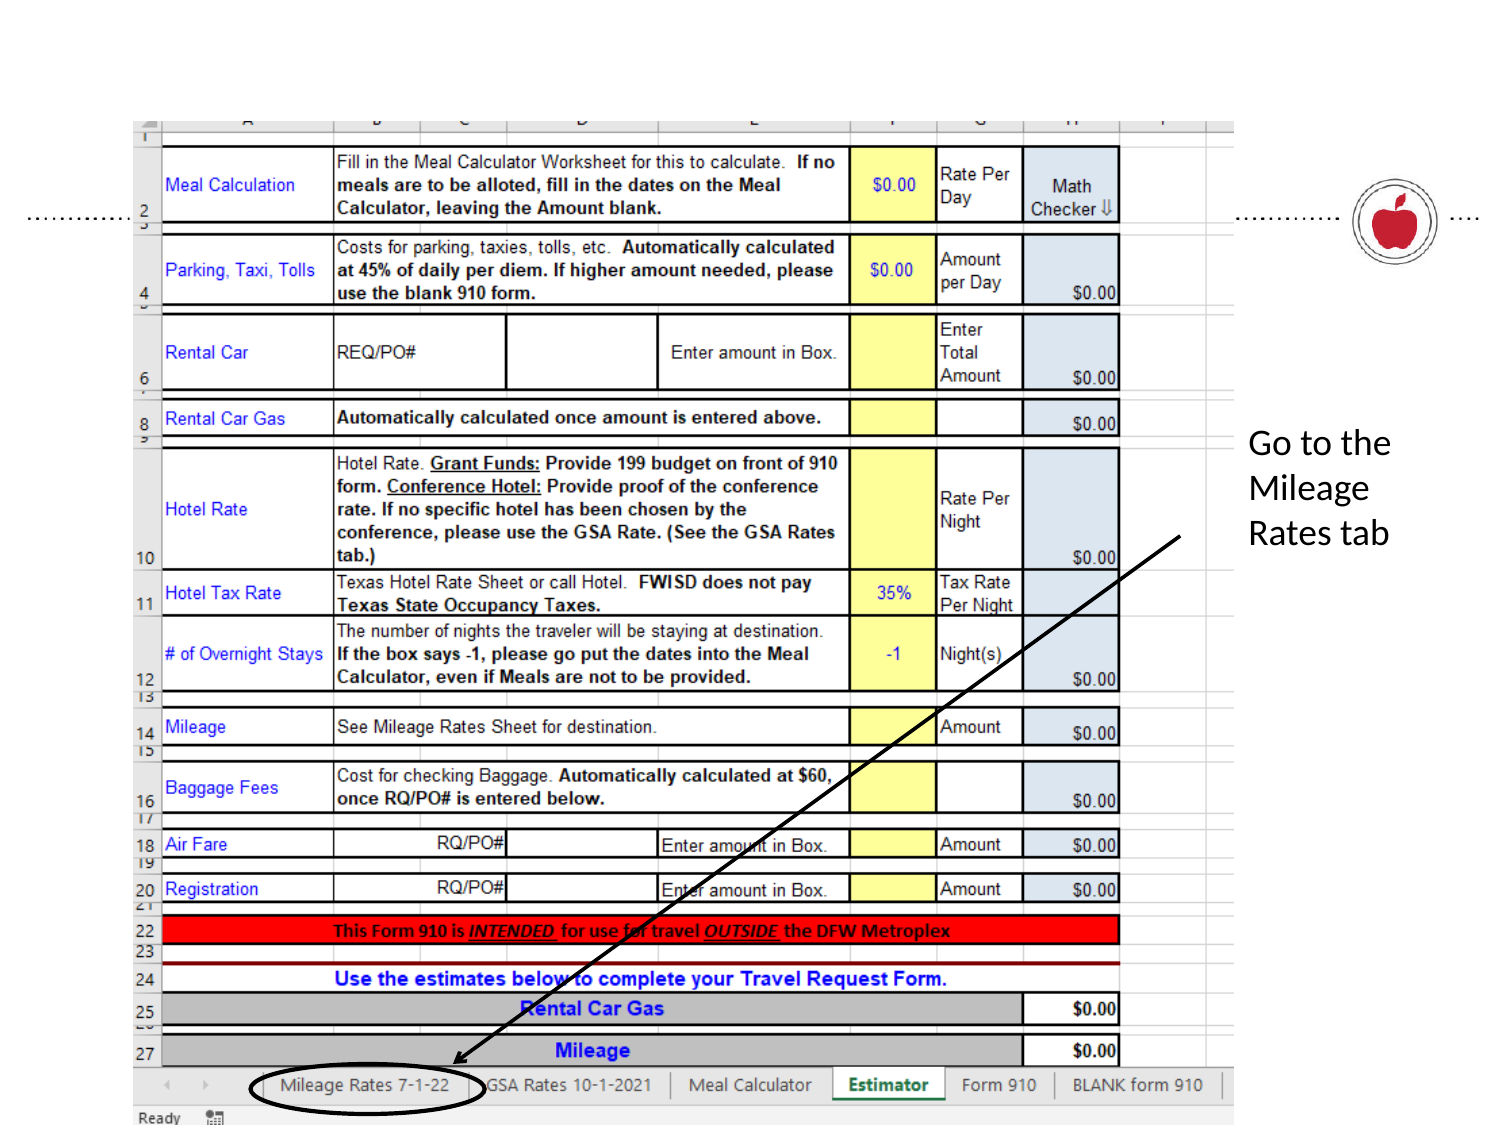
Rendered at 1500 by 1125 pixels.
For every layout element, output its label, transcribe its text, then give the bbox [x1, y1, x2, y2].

picture [0, 59, 1500, 1125]
text_box Go to the Mileage Rates tab [1234, 410, 1447, 561]
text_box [452, 535, 1181, 1064]
